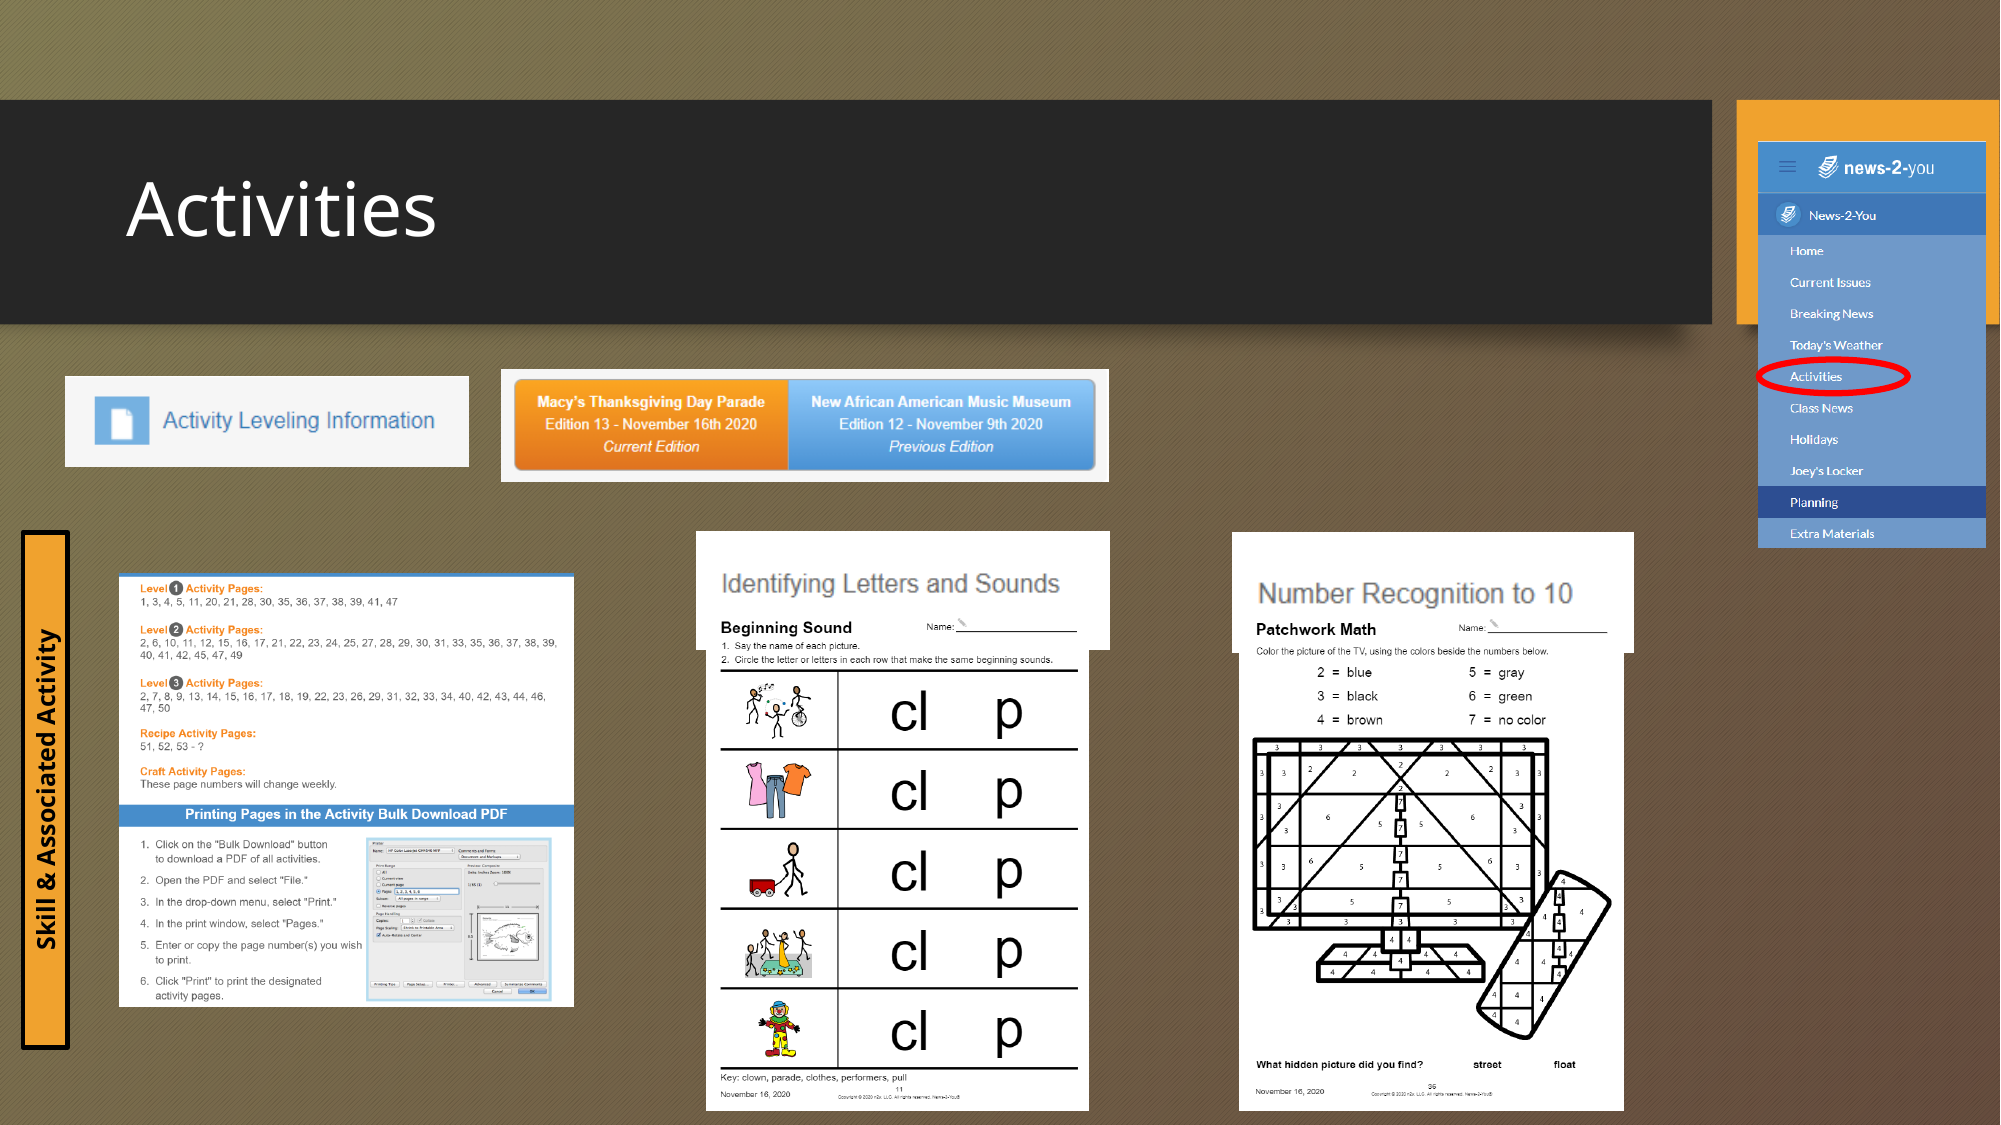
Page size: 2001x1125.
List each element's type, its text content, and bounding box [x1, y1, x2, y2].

text_box Skill & Associated Activity [22, 532, 68, 1048]
title Activities [111, 123, 1689, 301]
picture [1736, 140, 2000, 549]
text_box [696, 531, 1110, 1111]
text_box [1232, 532, 1634, 1111]
picture [0, 325, 1713, 482]
picture [119, 573, 574, 1007]
